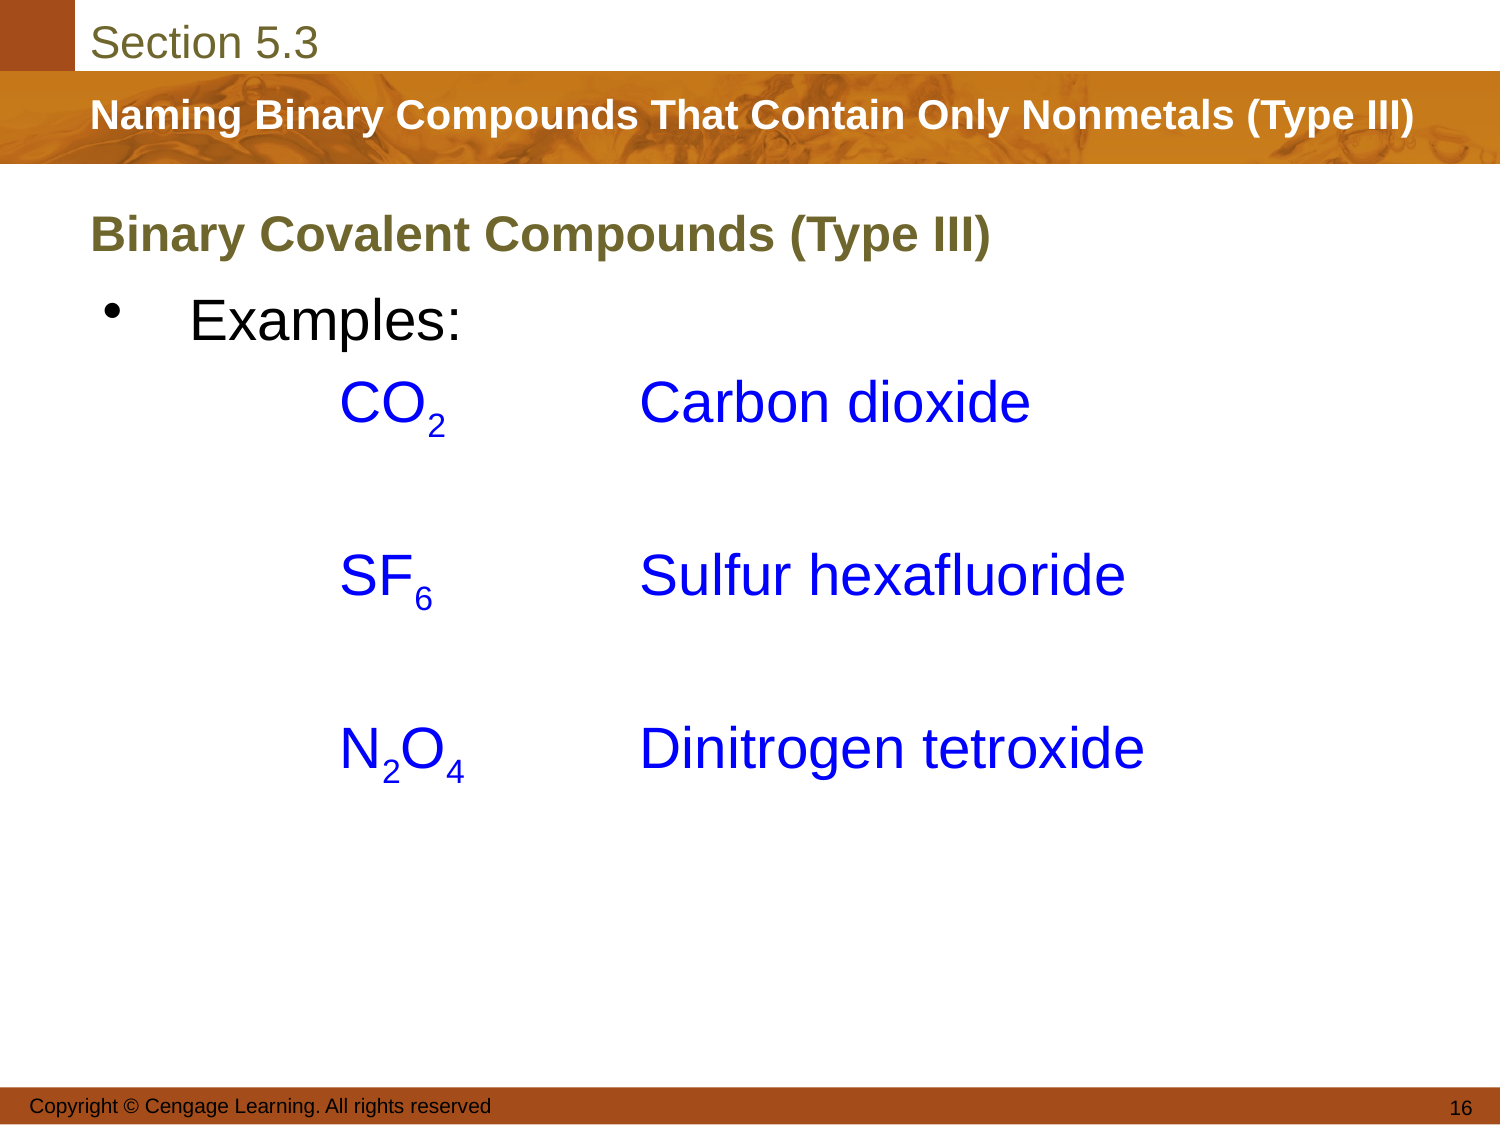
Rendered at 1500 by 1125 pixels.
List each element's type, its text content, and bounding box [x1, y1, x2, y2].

footer Copyright © Cengage Learning. All rights reserved [14, 1085, 977, 1124]
title Binary Covalent Compounds (Type III) [75, 187, 1425, 275]
picture [0, 71, 1500, 164]
list Examples: CO2 Carbon dioxide SF6 Sulfur hexafluoride N2O4 Dinitrogen tetroxide [87, 275, 1438, 865]
slide_number 16 [1087, 1087, 1488, 1125]
